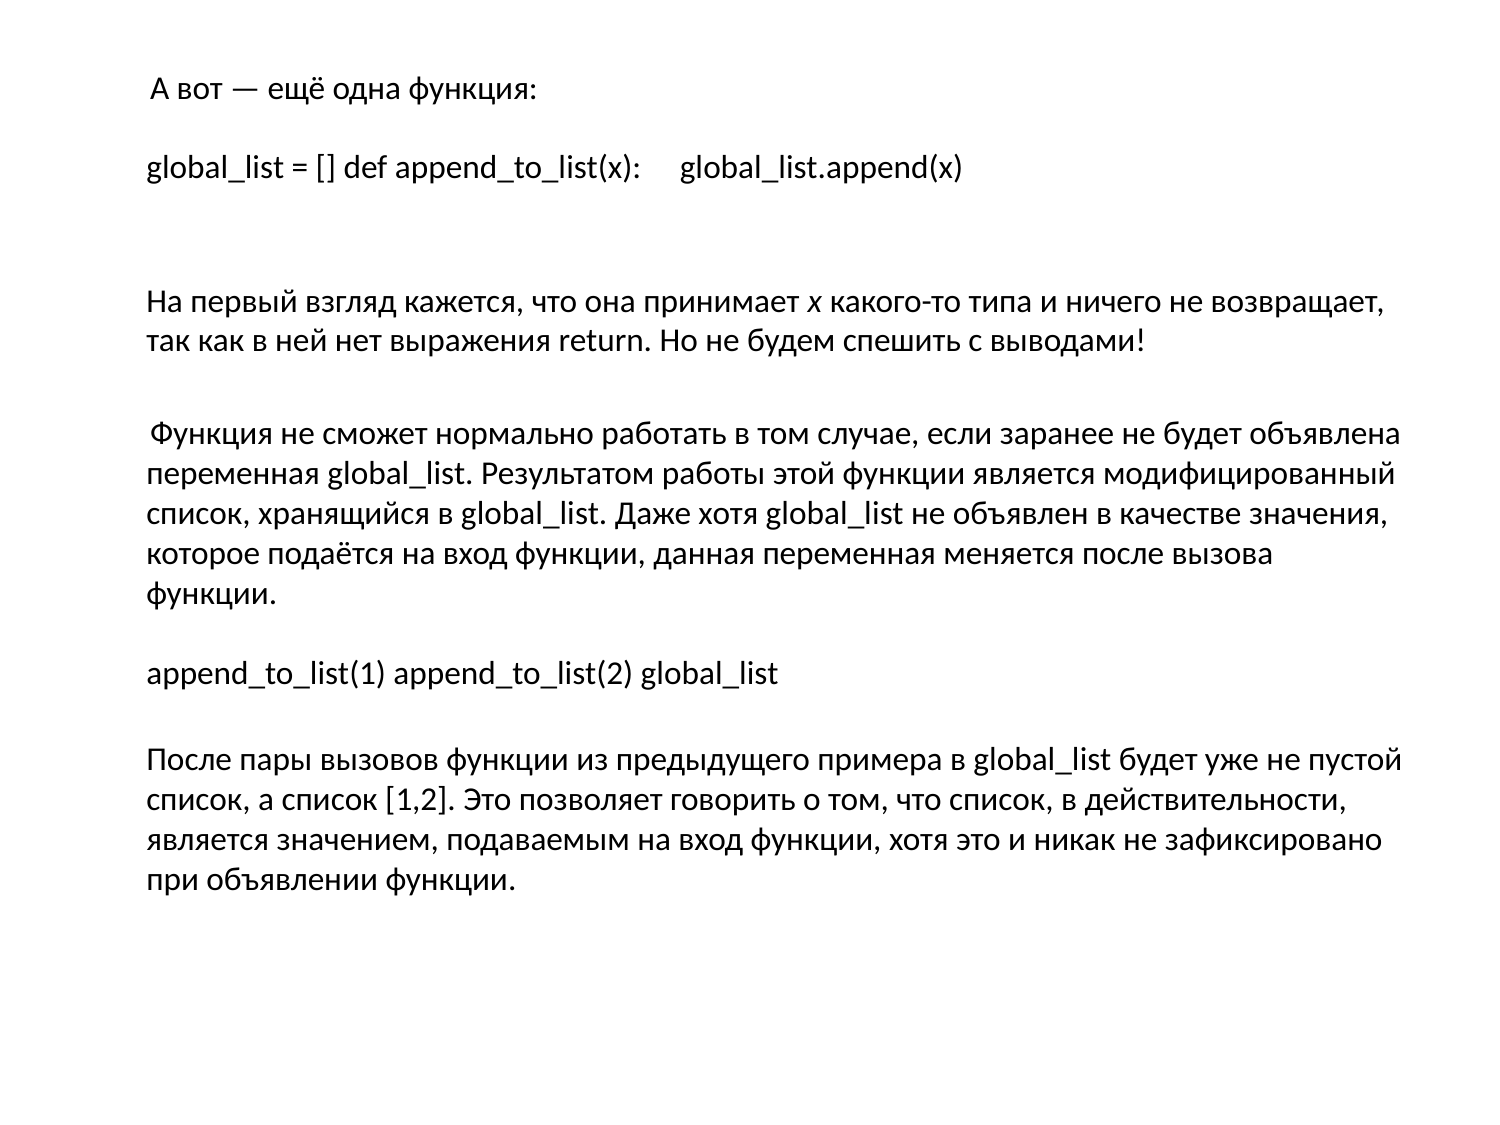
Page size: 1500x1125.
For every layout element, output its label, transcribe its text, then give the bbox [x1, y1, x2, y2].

list А вот — ещё одна функция: global_list = [] def append_to_list(x): global_list.append(x) На первый взгляд кажется, что она принимает x какого-то типа и ничего не возвращает, так как в ней нет выражения return. Но не будем спешить с выводами! Функция не сможет нормально работать в том случае, если заранее не будет объявлена переменная global_list. Результатом работы этой функции является модифицированный список, хранящийся в global_list. Даже хотя global_list не объявлен в качестве значения, которое подаётся на вход функции, данная переменная меняется после вызова функции. append_to_list(1) append_to_list(2) global_list После пары вызовов функции из предыдущего примера в global_list будет уже не пустой список, а список [1,2]. Это позволяет говорить о том, что список, в действительности, является значением, подаваемым на вход функции, хотя это и никак не зафиксировано при объявлении функции. [75, 58, 1425, 1005]
